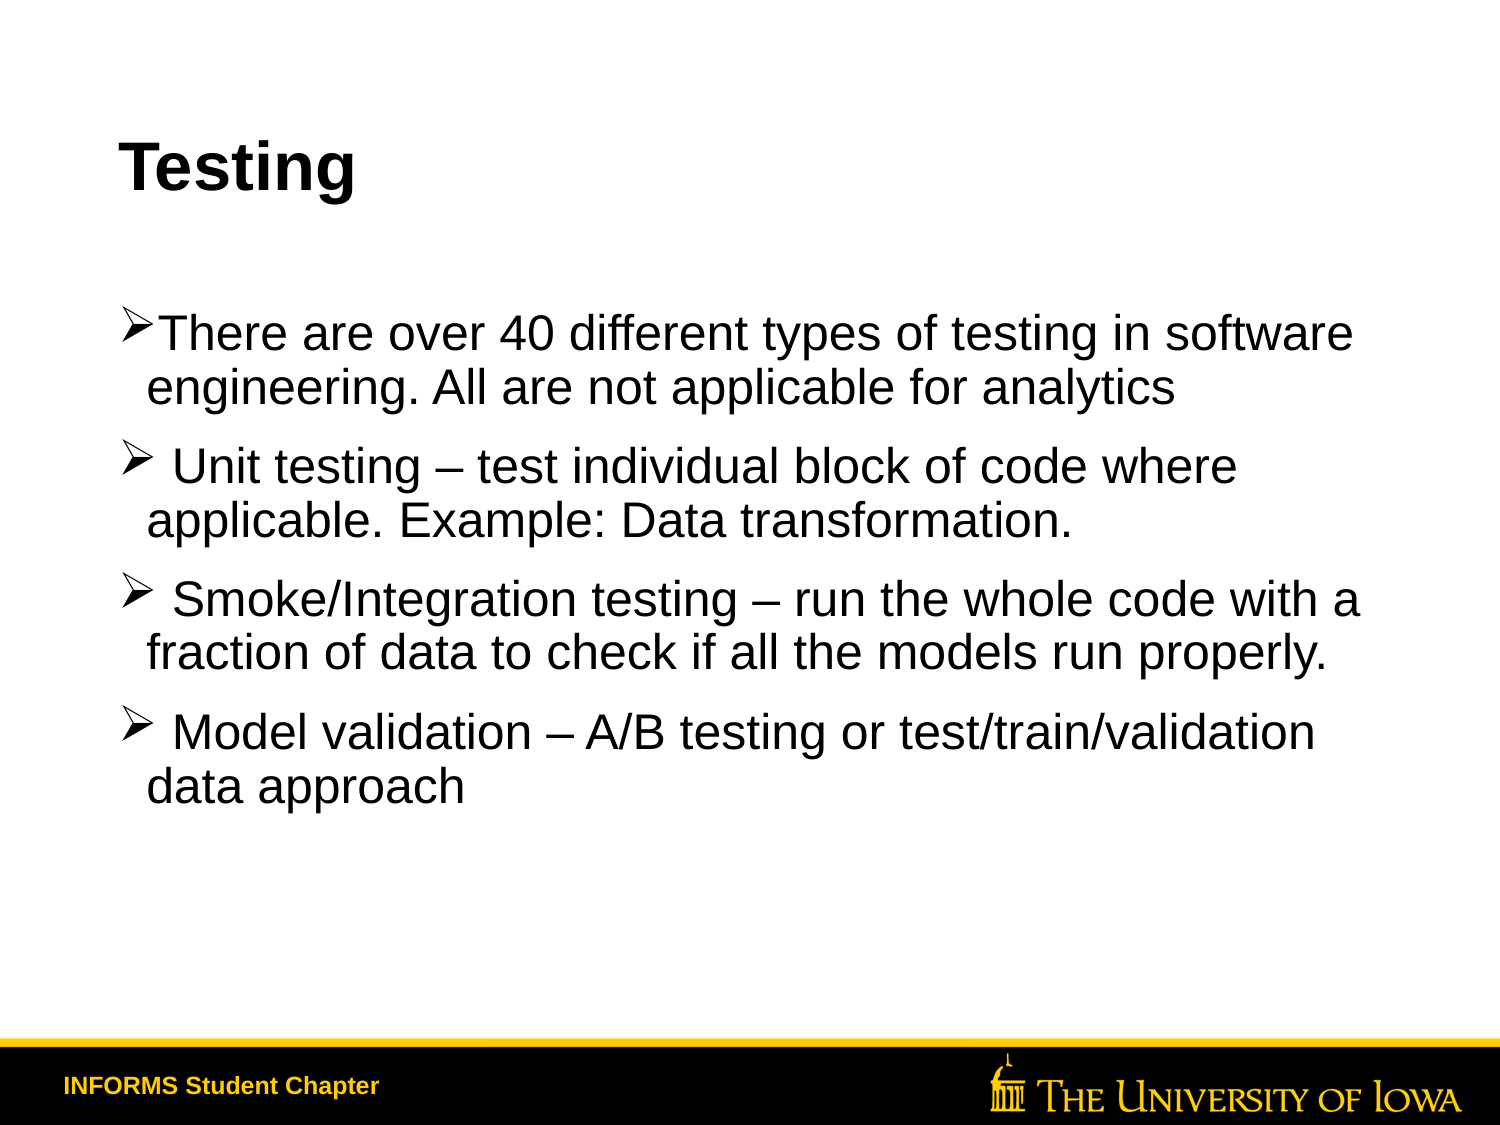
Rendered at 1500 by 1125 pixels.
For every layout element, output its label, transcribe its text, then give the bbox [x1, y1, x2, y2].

footer INFORMS Student Chapter [48, 1048, 916, 1120]
picture [0, 0, 1500, 1125]
list There are over 40 different types of testing in software engineering. All are not applicable for analytics Unit testing – test individual block of code where applicable. Example: Data transformation. Smoke/Integration testing – run the whole code with a fraction of data to check if all the models run properly. Model validation – A/B testing or test/train/validation data approach [103, 299, 1397, 1014]
title Testing [103, 59, 1397, 278]
